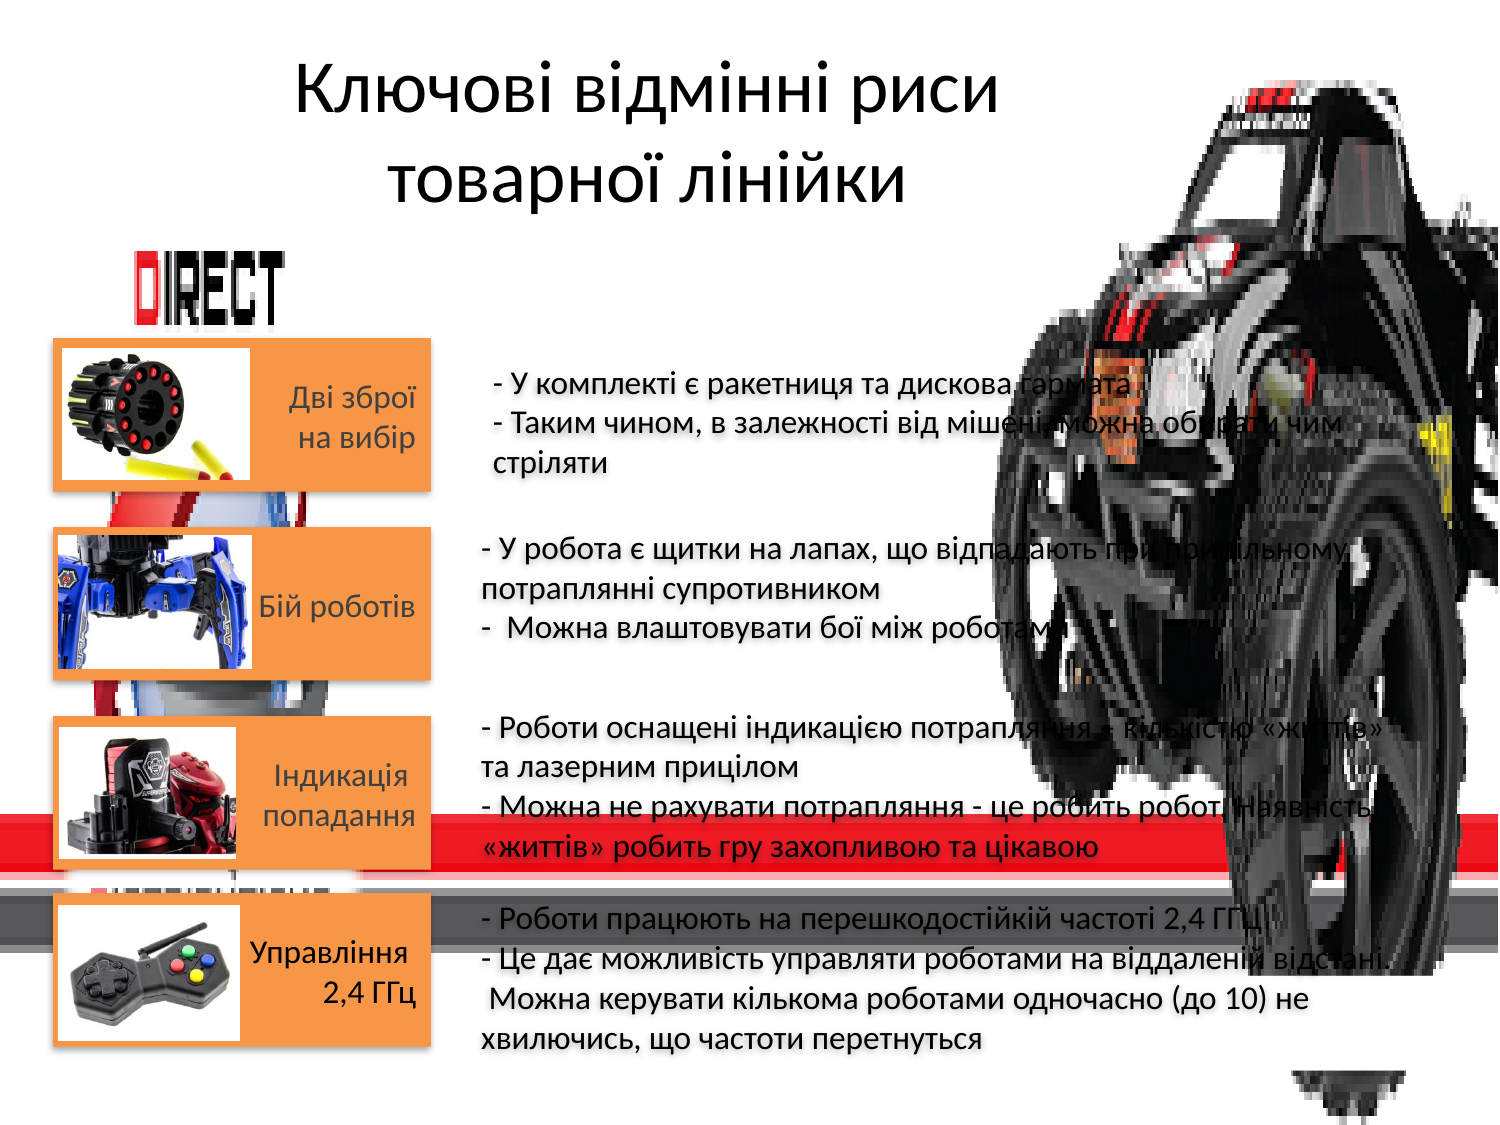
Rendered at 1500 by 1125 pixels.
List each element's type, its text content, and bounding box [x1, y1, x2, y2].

picture [0, 0, 1500, 1125]
text_box Управління 2,4 ГГц [53, 893, 431, 1047]
text_box - У комплекті є ракетниця та дискова гармата - Таким чином, в залежності від мішені, можна обирати чим стріляти [478, 338, 1431, 504]
text_box Дві зброї на вибір [53, 338, 431, 492]
text_box [41, 219, 609, 291]
text_box - Роботи працюють на перешкодостійкій частоті 2,4 ГГЦ - Це дає можливість управляти роботами на віддаленій відстані. Можна керувати кількома роботами одночасно (до 10) не хвилючись, що частоти перетнуться [466, 893, 1412, 1059]
text_box - Роботи оснащені індикацією потрапляння – кількістю «життів» та лазерним прицілом - Можна не рахувати потрапляння - це робить робот. Наявність «життів» робить гру захопливою та цікавою [466, 715, 1412, 893]
title Ключові відмінні риси товарної лінійки [210, 0, 1086, 166]
text_box - У робота є щитки на лапах, що відпадають при прицільному потраплянні супротивником - Можна влаштовувати бої між роботами [466, 515, 1400, 657]
text_box Бій роботів [53, 527, 431, 681]
text_box Індикація попадання [53, 716, 431, 870]
text_box [466, 326, 1412, 492]
